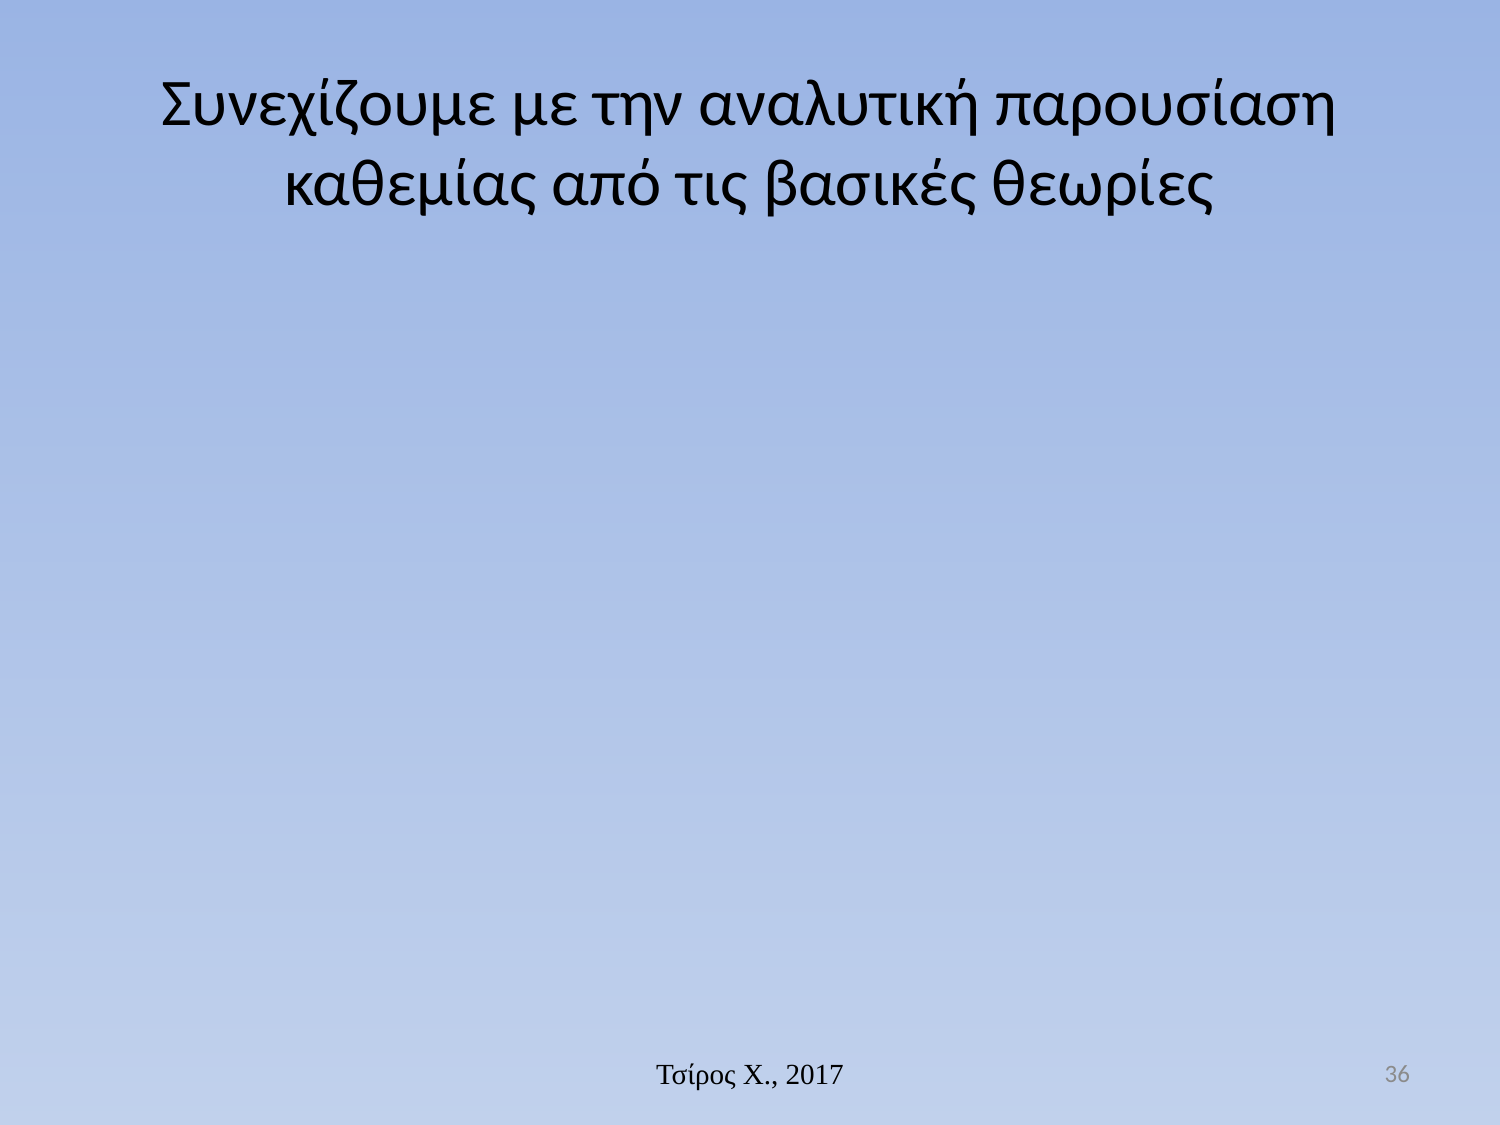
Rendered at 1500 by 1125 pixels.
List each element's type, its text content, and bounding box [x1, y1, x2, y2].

title Συνεχίζουμε με την αναλυτική παρουσίαση καθεμίας από τις βασικές θεωρίες [75, 45, 1425, 233]
slide_number 36 [1074, 1042, 1425, 1103]
footer Τσίρος Χ., 2017 [512, 1042, 988, 1103]
